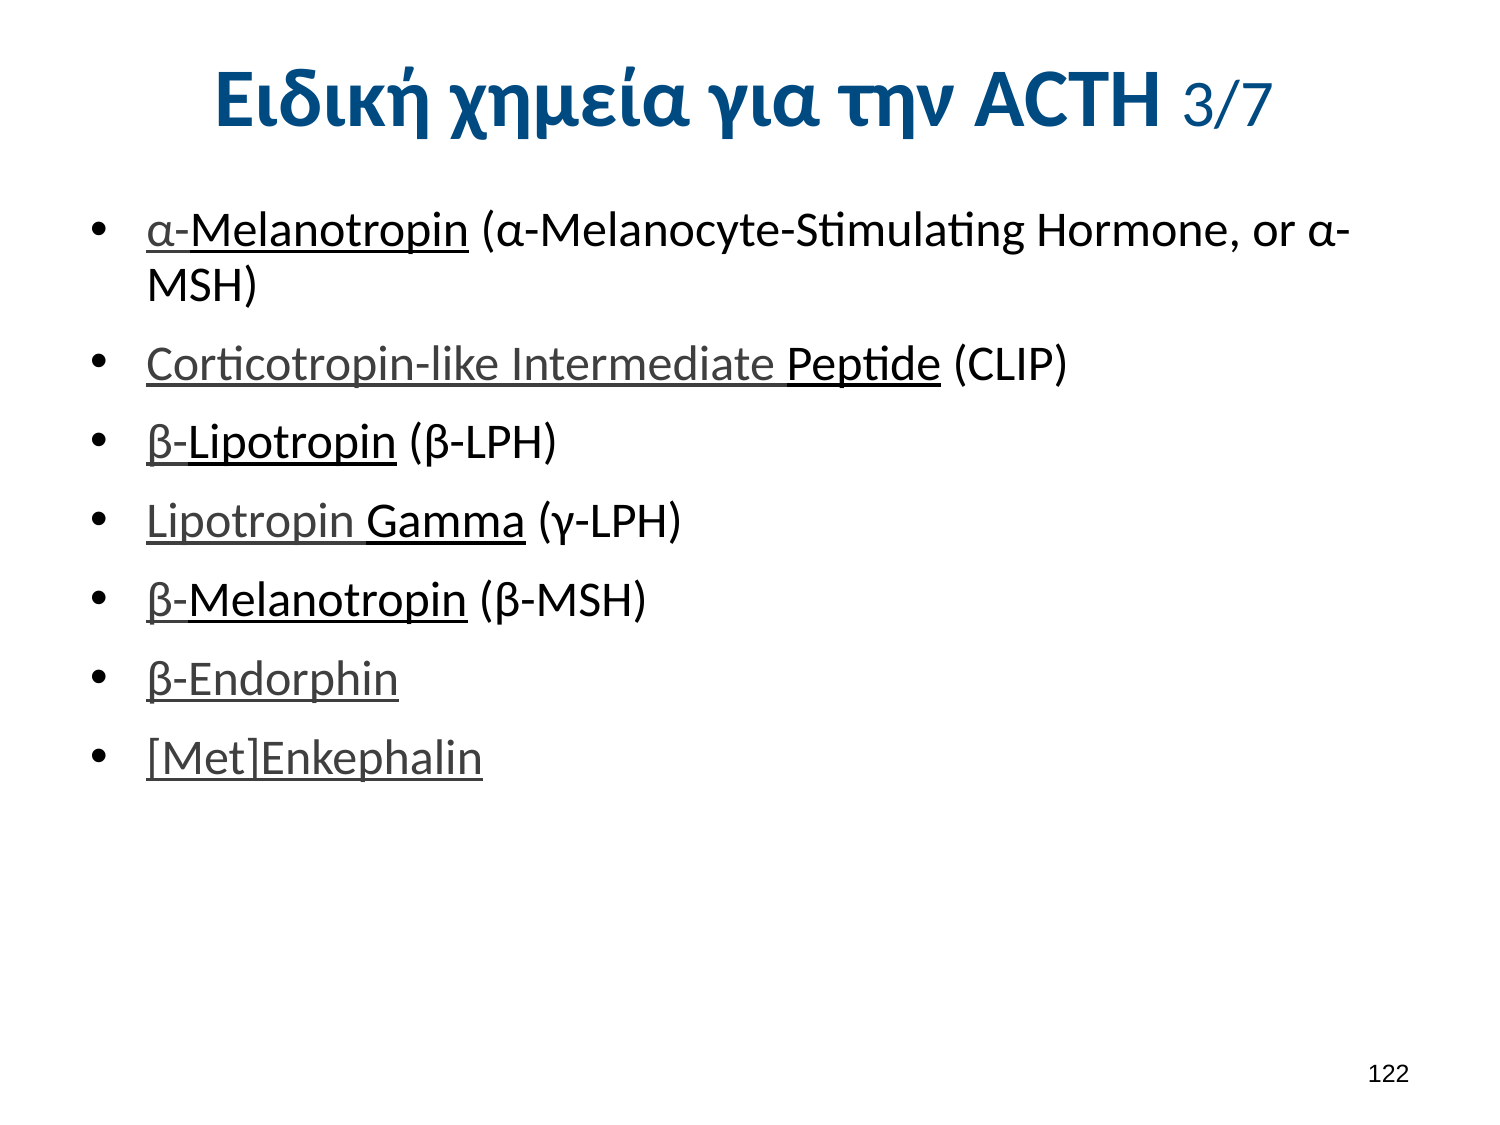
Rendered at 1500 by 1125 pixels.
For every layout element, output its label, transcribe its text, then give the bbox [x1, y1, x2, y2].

slide_number 121 [1074, 1042, 1425, 1103]
title Ειδική χημεία για την ACΤH 3/7 [76, 19, 1427, 169]
list α-Melanotropin (α-Melanocyte-Stimulating Hormone, or α-MSH) Corticotropin-like Intermediate Peptide (CLIP) β-Lipotropin (β-LPH) Lipotropin Gamma (γ-LPH) β-Melanotropin (β-MSH) β-Endorphin [Met]Enkephalin [75, 196, 1425, 1024]
